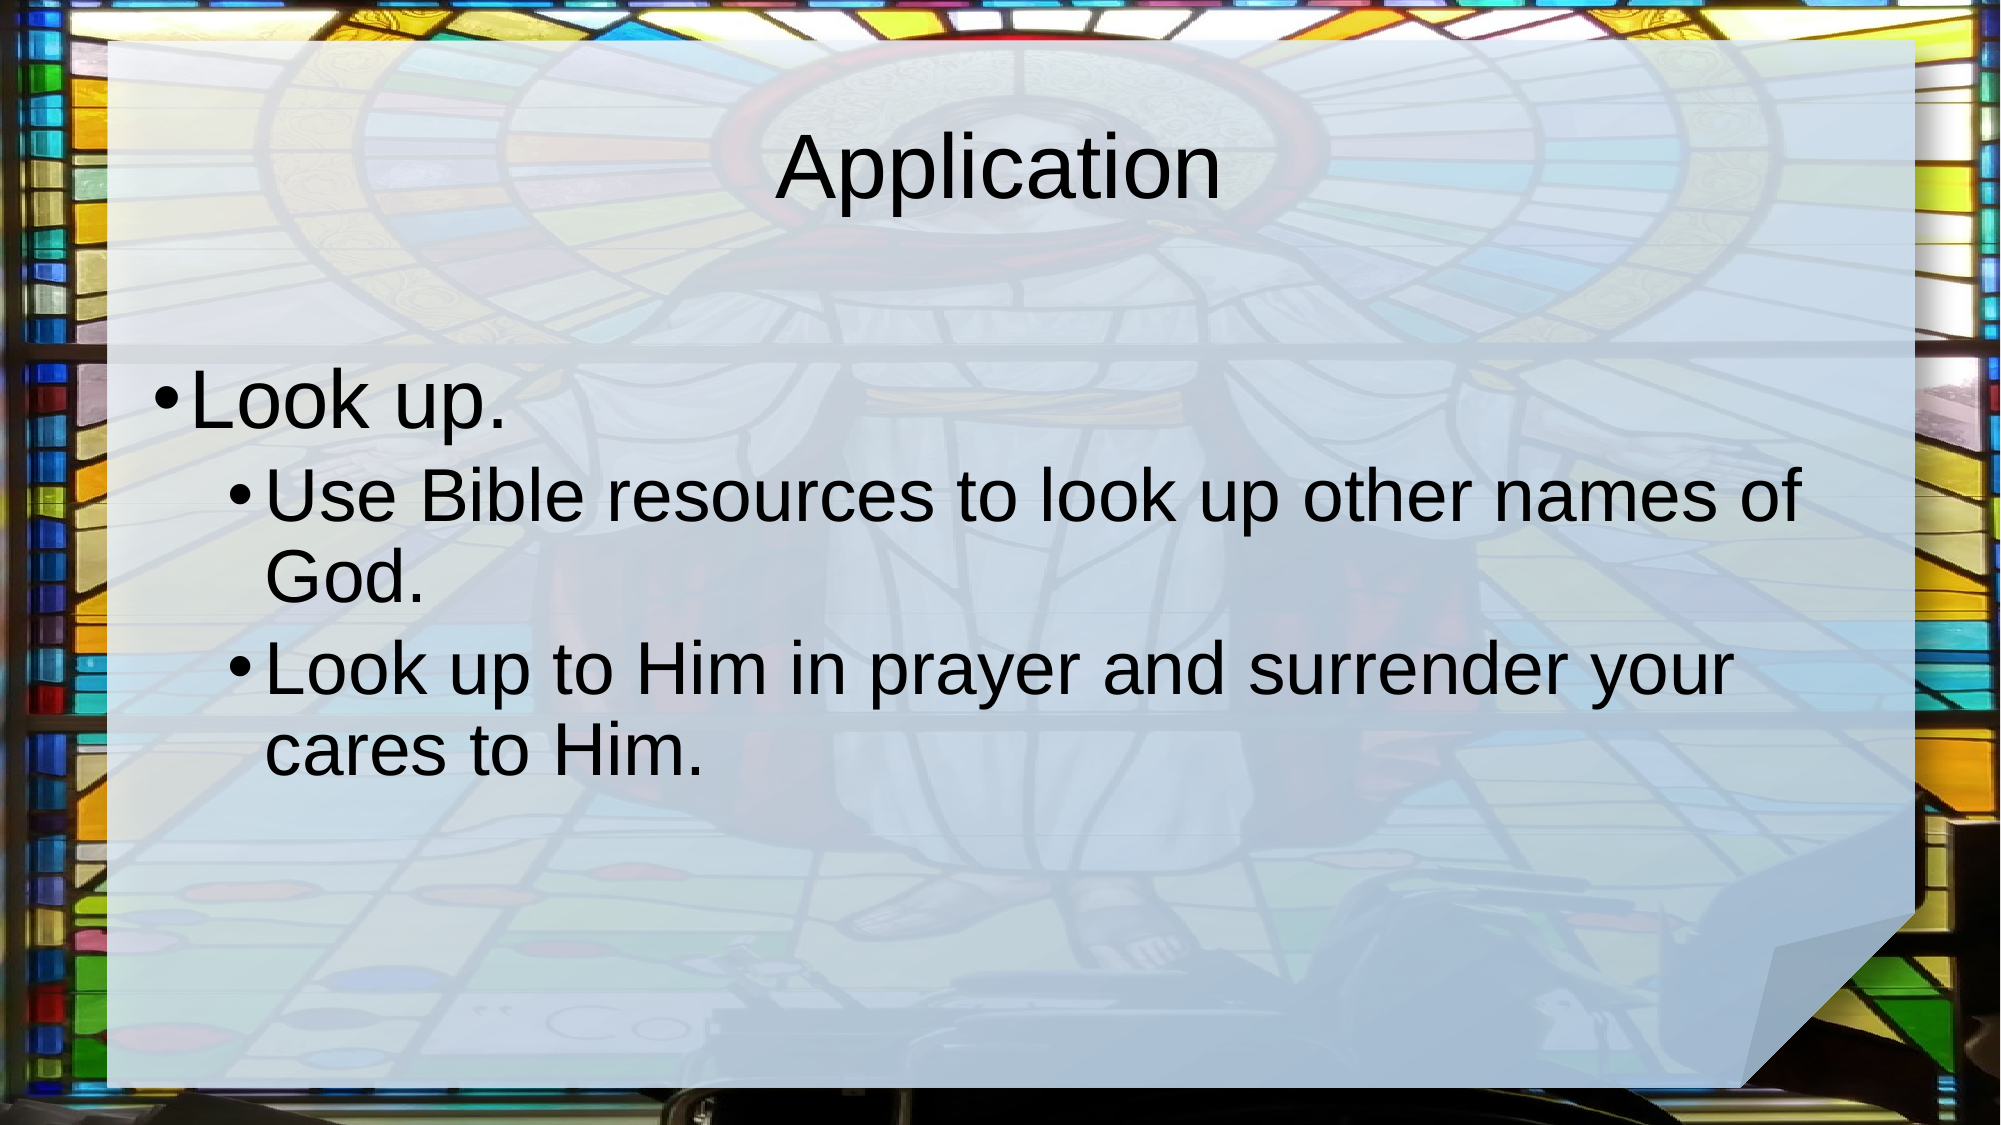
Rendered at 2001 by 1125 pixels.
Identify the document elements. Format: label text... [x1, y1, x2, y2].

list Look up. Use Bible resources to look up other names of God. Look up to Him in prayer and surrender your cares to Him. [137, 349, 1863, 1014]
title Application [137, 59, 1863, 278]
picture [0, 0, 2001, 1125]
